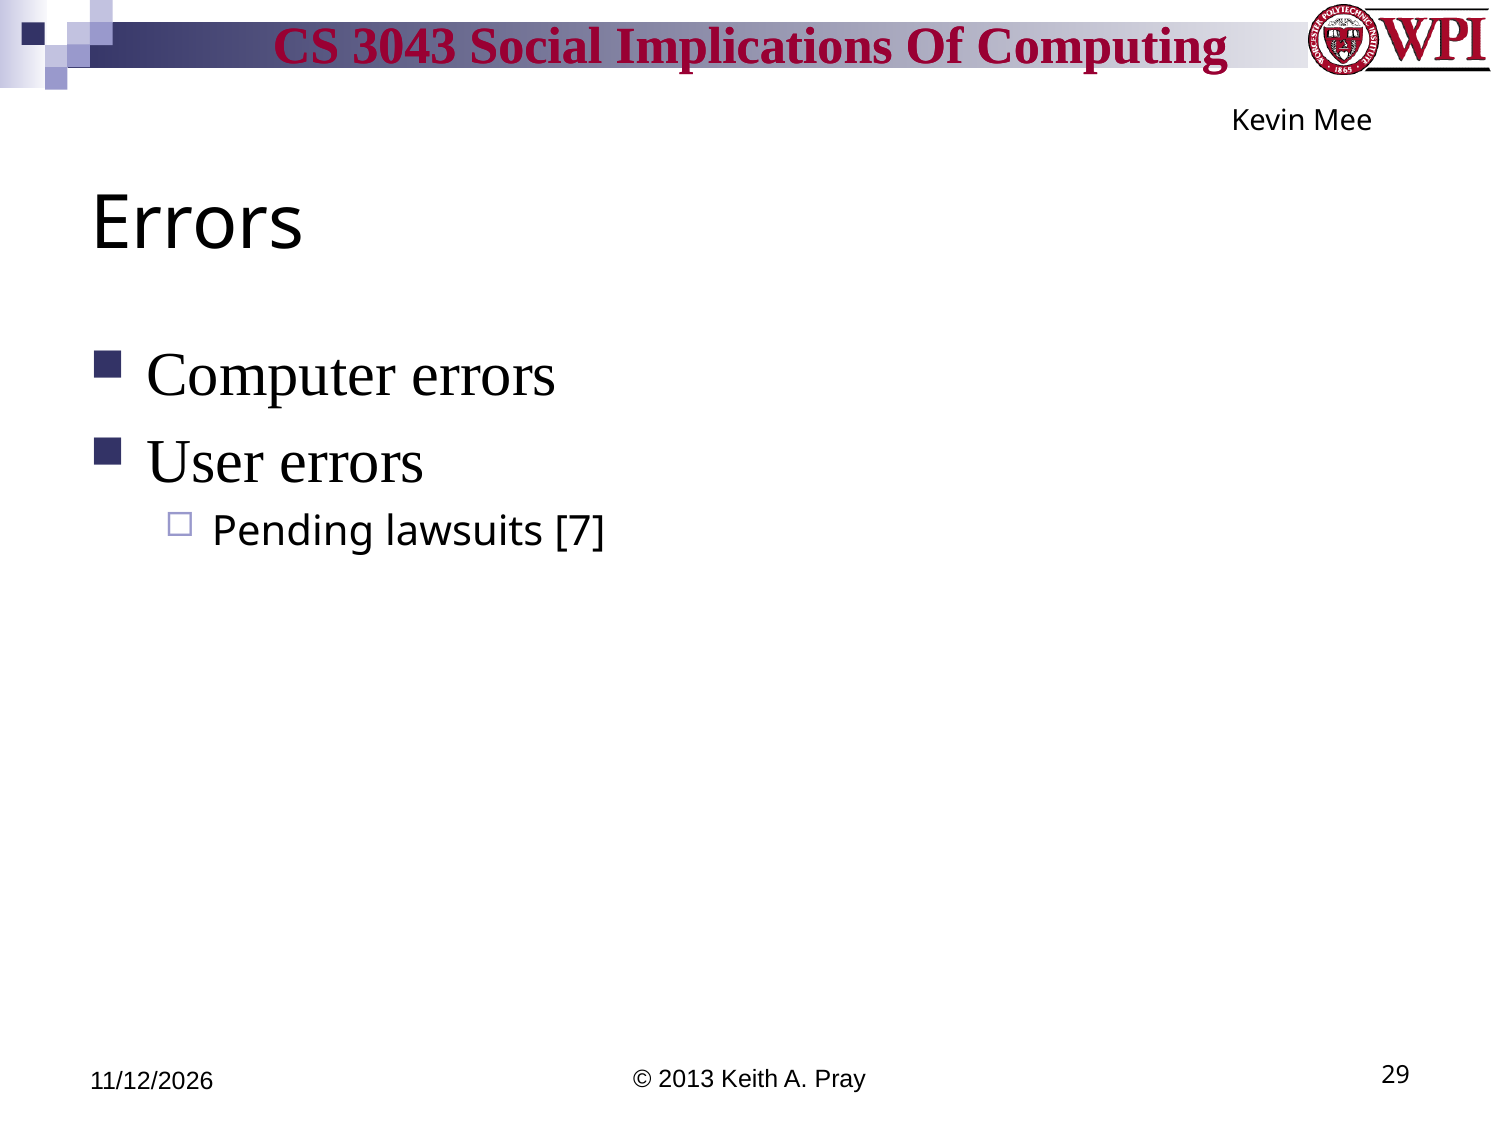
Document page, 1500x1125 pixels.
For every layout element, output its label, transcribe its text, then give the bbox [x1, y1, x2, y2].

list Computer errors User errors Pending lawsuits [7] [74, 324, 1426, 963]
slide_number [74, 1024, 426, 1103]
text_box Kevin Mee [1123, 93, 1481, 144]
footer © 2013 Keith A. Pray [512, 1024, 988, 1101]
title Errors [74, 124, 1426, 313]
picture [1308, 3, 1500, 75]
slide_number 29 [1074, 1024, 1426, 1101]
